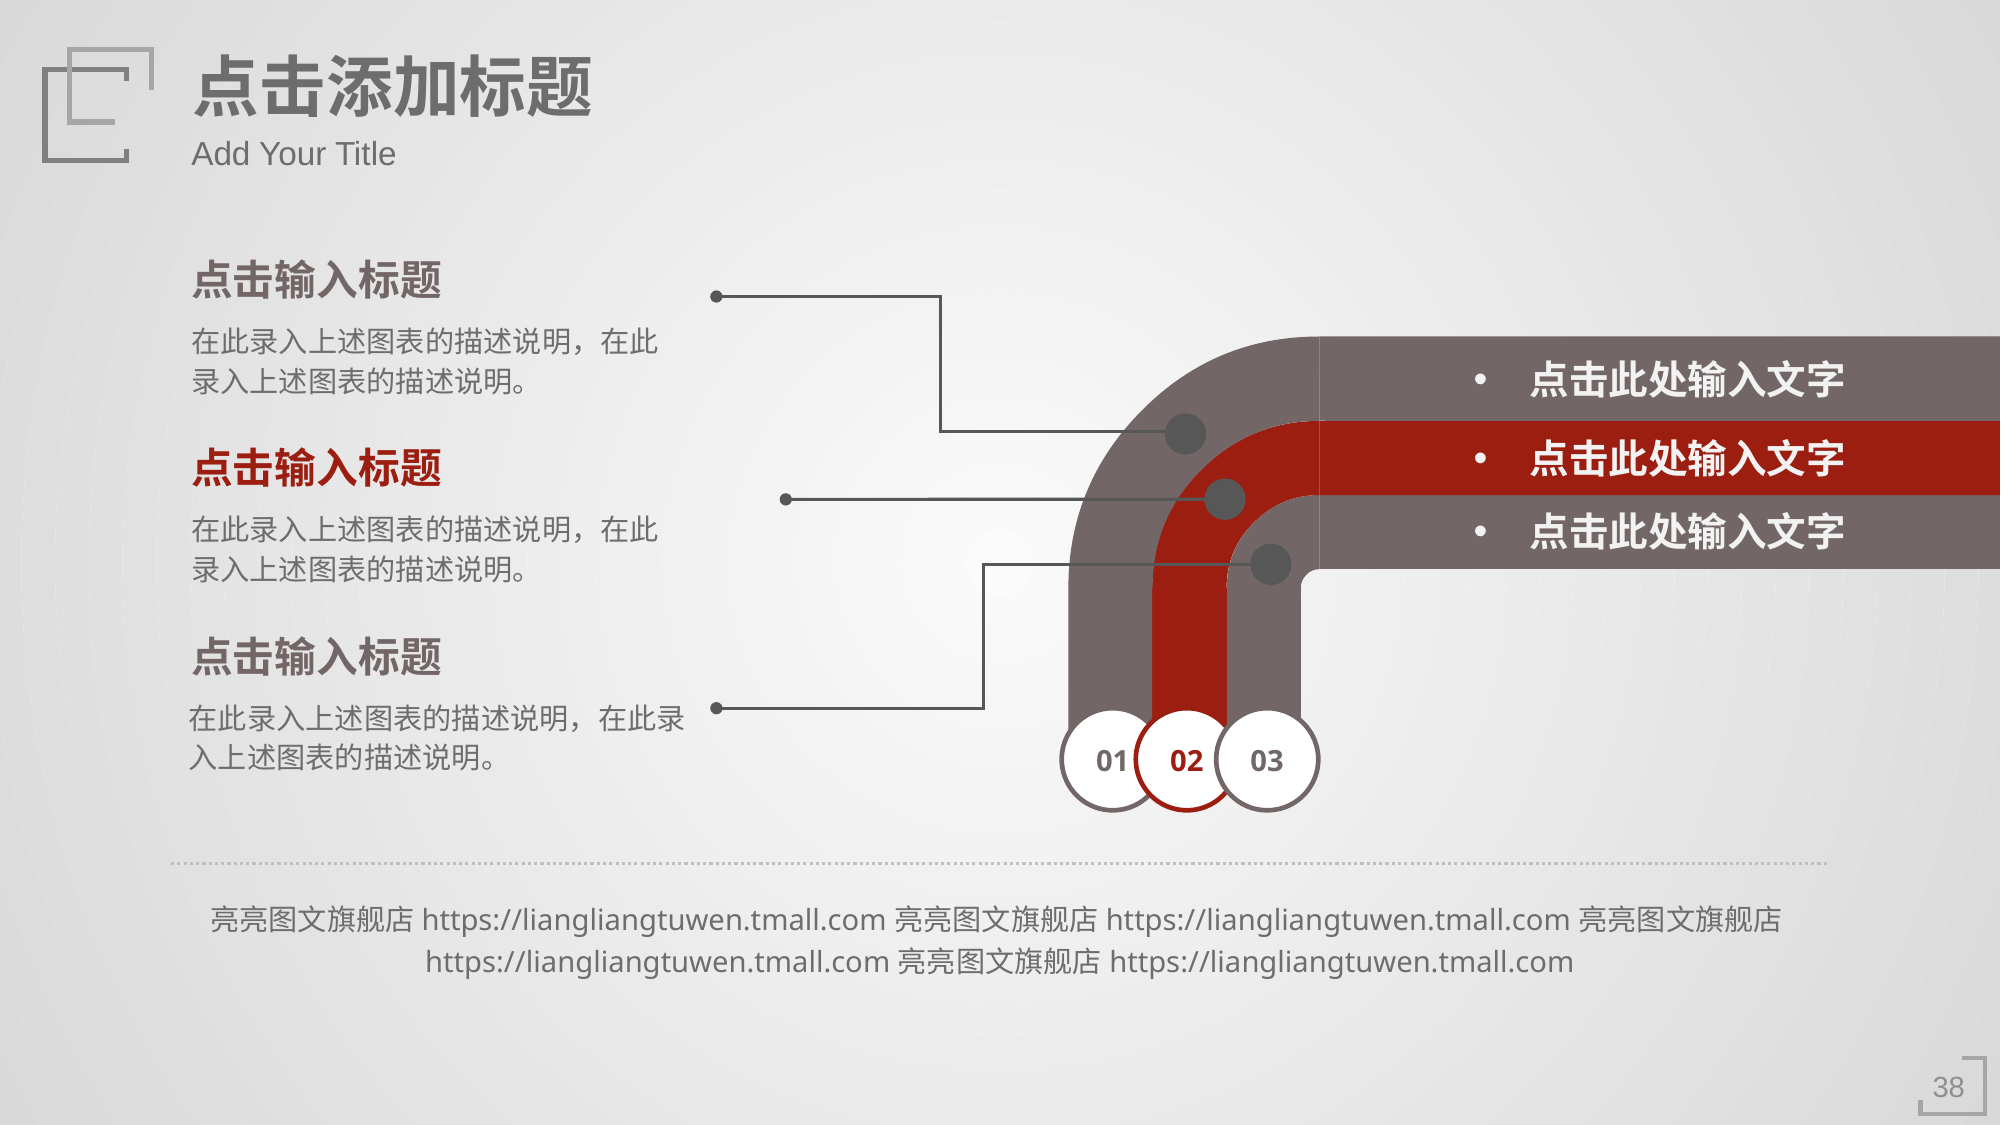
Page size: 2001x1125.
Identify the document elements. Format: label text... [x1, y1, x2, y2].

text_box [716, 564, 1251, 709]
text_box 03 [1215, 760, 1320, 812]
text_box Add Your Title [176, 124, 555, 180]
text_box 点击添加标题 [177, 36, 609, 132]
text_box 01 [1060, 732, 1149, 812]
text_box 点击输入标题 [176, 623, 595, 687]
text_box 在此录入上述图表的描述说明，在此录入上述图表的描述说明。 [173, 687, 713, 783]
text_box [1068, 336, 2000, 760]
text_box 在此录入上述图表的描述说明，在此录入上述图表的描述说明。 [176, 499, 689, 594]
text_box 在此录入上述图表的描述说明，在此录入上述图表的描述说明。 [176, 311, 689, 406]
text_box 点击输入标题 [176, 246, 595, 311]
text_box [716, 296, 1165, 432]
text_box 点击输入标题 [176, 434, 595, 499]
text_box 02 [1134, 760, 1227, 812]
text_box 亮亮图文旗舰店https://liangliangtuwen.tmall.com亮亮图文旗舰店https://liangliangtuwen.tmall.com亮亮图文旗舰店https://liangliangtuwen.tmall.com亮亮图文旗舰店https://liangliangtuwen.tmall.com [161, 886, 1839, 986]
